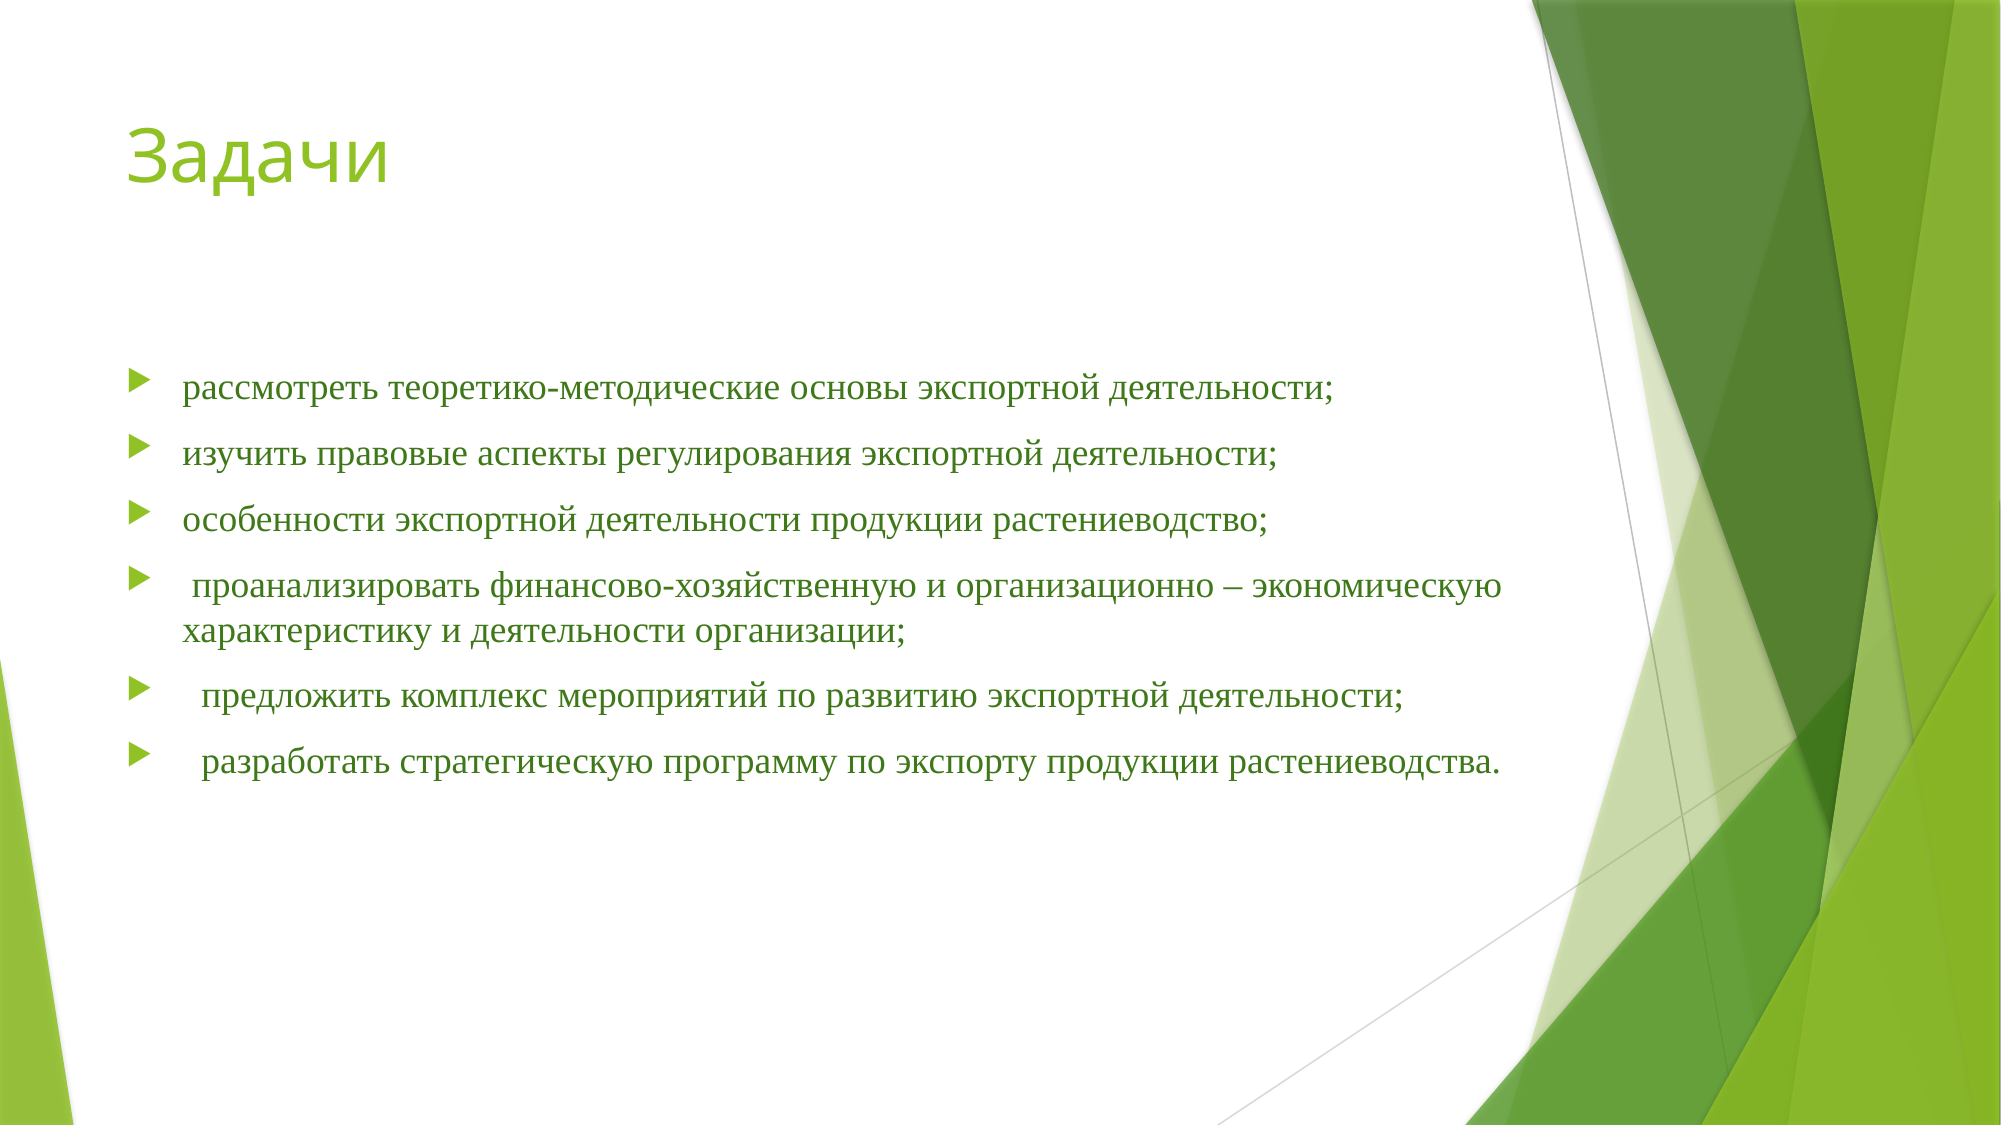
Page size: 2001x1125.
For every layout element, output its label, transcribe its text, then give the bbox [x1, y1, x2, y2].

title Задачи [111, 99, 1522, 317]
list рассмотреть теоретико-методические основы экспортной деятельности; изучить правовые аспекты регулирования экспортной деятельности; особенности экспортной деятельности продукции растениеводство; проанализировать финансово-хозяйственную и организационно – экономическую характеристику и деятельности организации; предложить комплекс мероприятий по развитию экспортной деятельности; разработать стратегическую программу по экспорту продукции растениеводства. [111, 354, 1522, 809]
